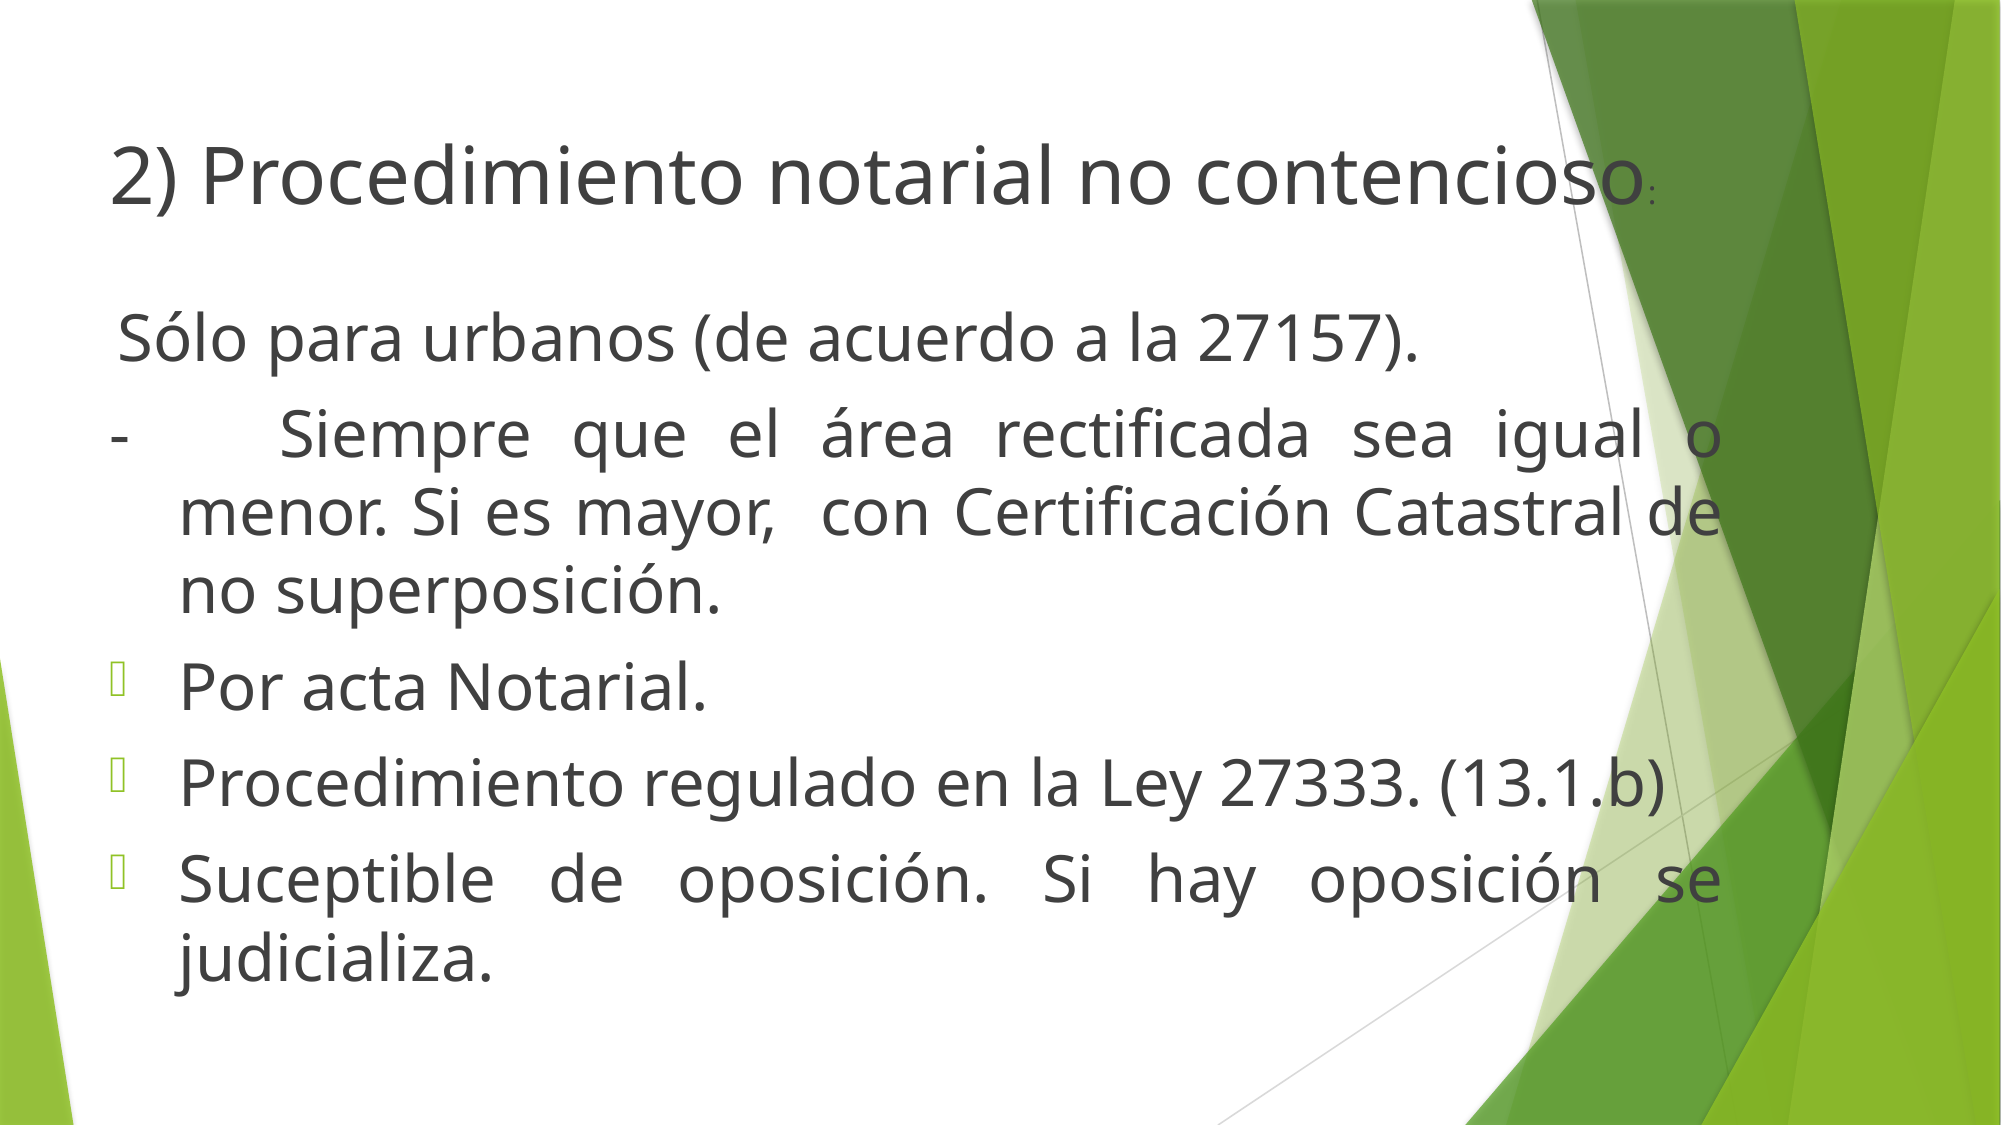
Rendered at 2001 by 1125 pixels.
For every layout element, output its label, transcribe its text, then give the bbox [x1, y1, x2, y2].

list 2) Procedimiento notarial no contencioso: Sólo para urbanos (de acuerdo a la 27157). - Siempre que el área rectificada sea igual o menor. Si es mayor, con Certificación Catastral de no superposición. Por acta Notarial. Procedimiento regulado en la Ley 27333. (13.1.b) Suceptible de oposición. Si hay oposición se judicializa. [94, 117, 1741, 1018]
